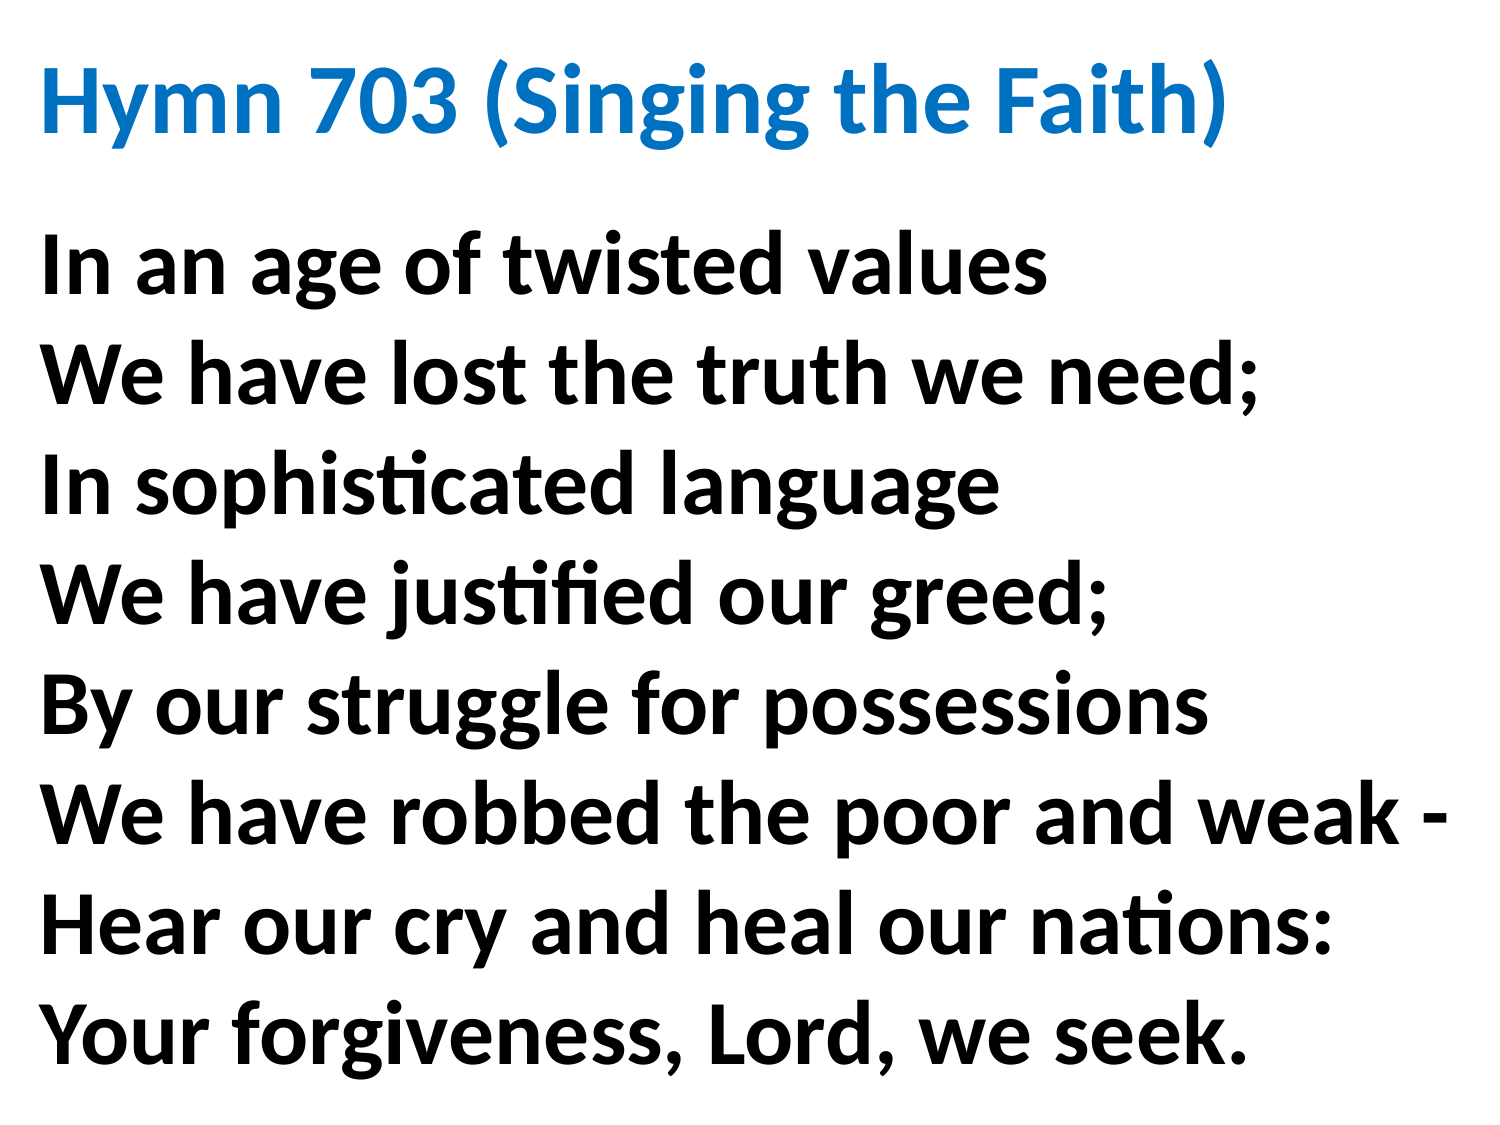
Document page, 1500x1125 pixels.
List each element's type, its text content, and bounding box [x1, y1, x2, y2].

text_box Hymn 703 (Singing the Faith) In an age of twisted values We have lost the truth we need; In sophisticated language We have justified our greed; By our struggle for possessions We have robbed the poor and weak - Hear our cry and heal our nations: Your forgiveness, Lord, we seek. [24, 25, 1500, 1091]
